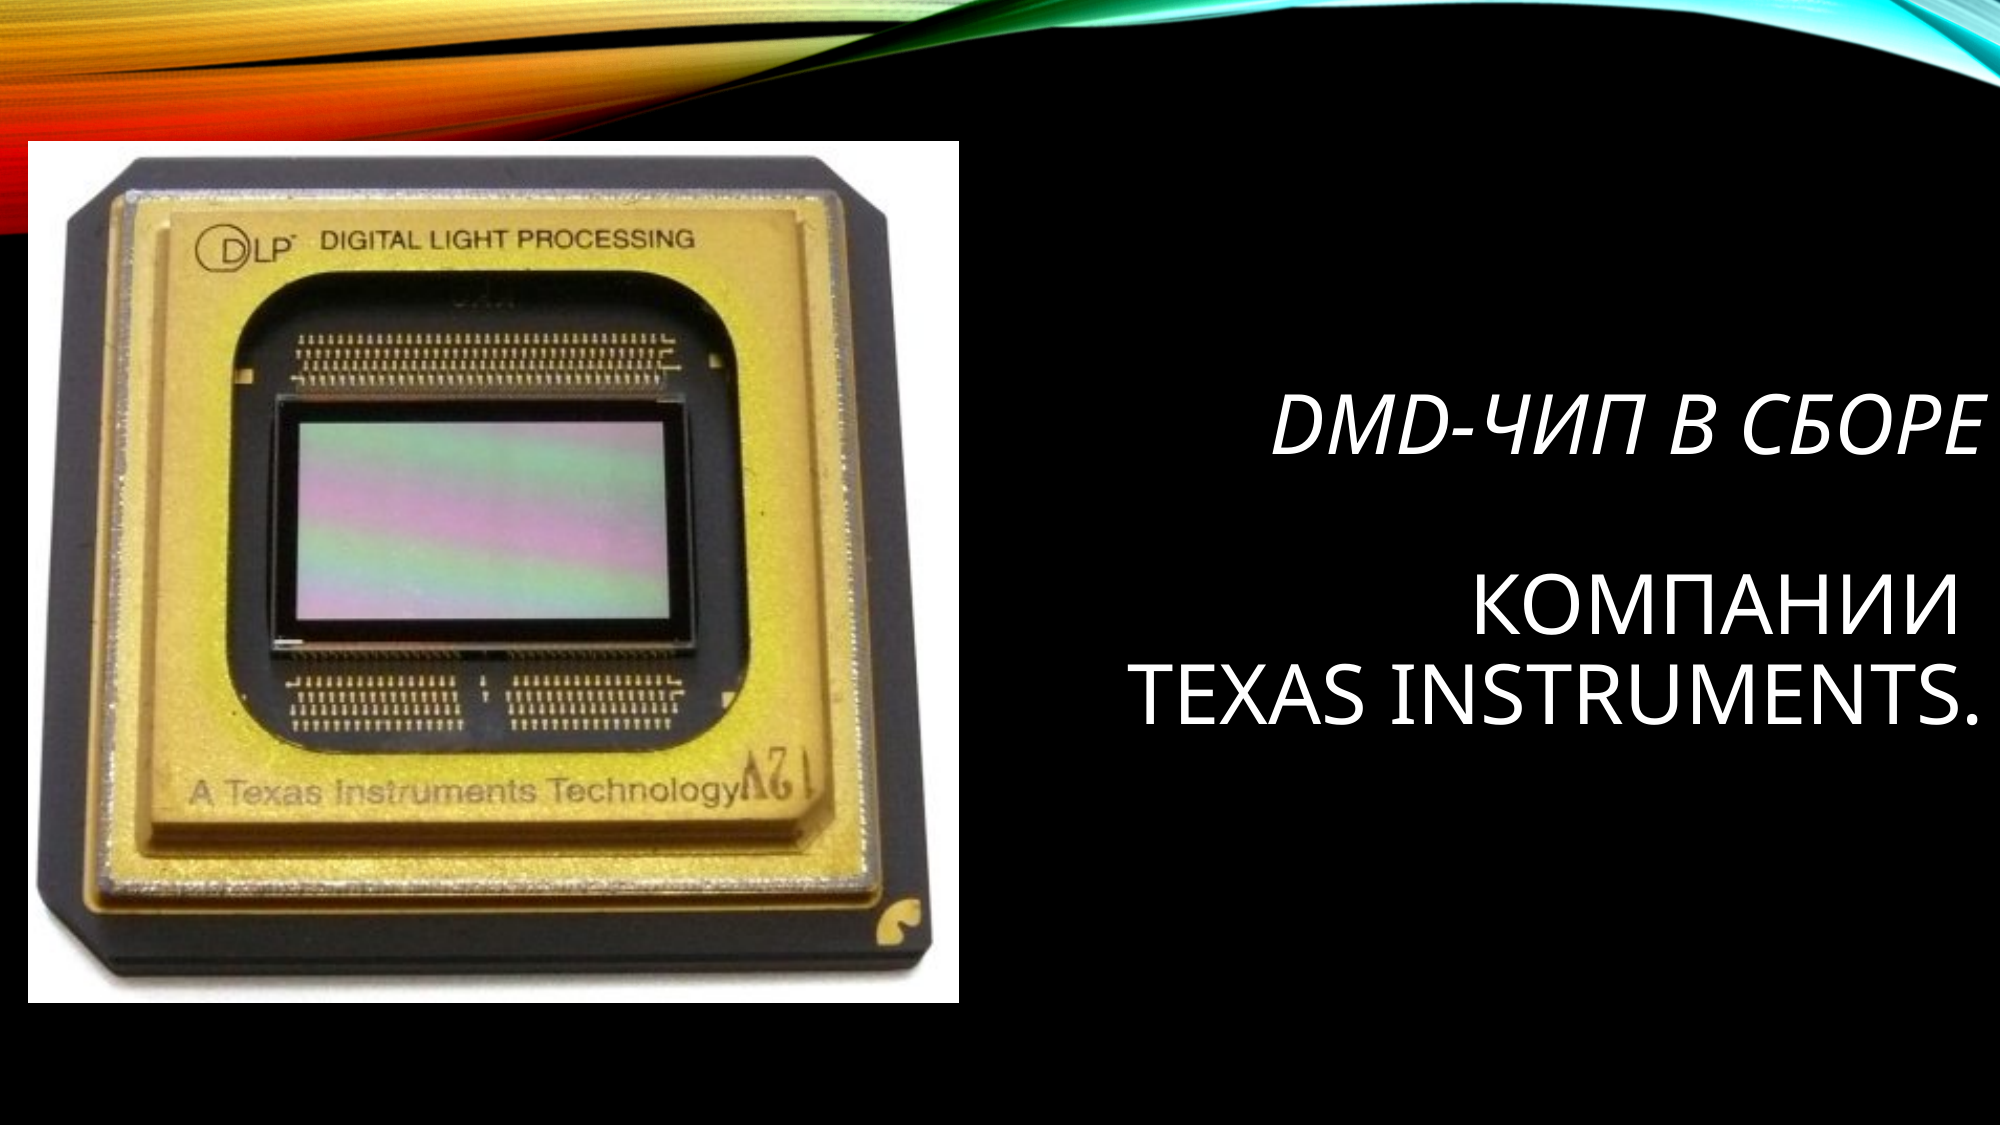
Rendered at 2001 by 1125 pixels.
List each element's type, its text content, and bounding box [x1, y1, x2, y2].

title DMD-чип в сборе компании Texas Instruments. [995, 0, 2000, 1125]
picture [0, 0, 995, 1004]
